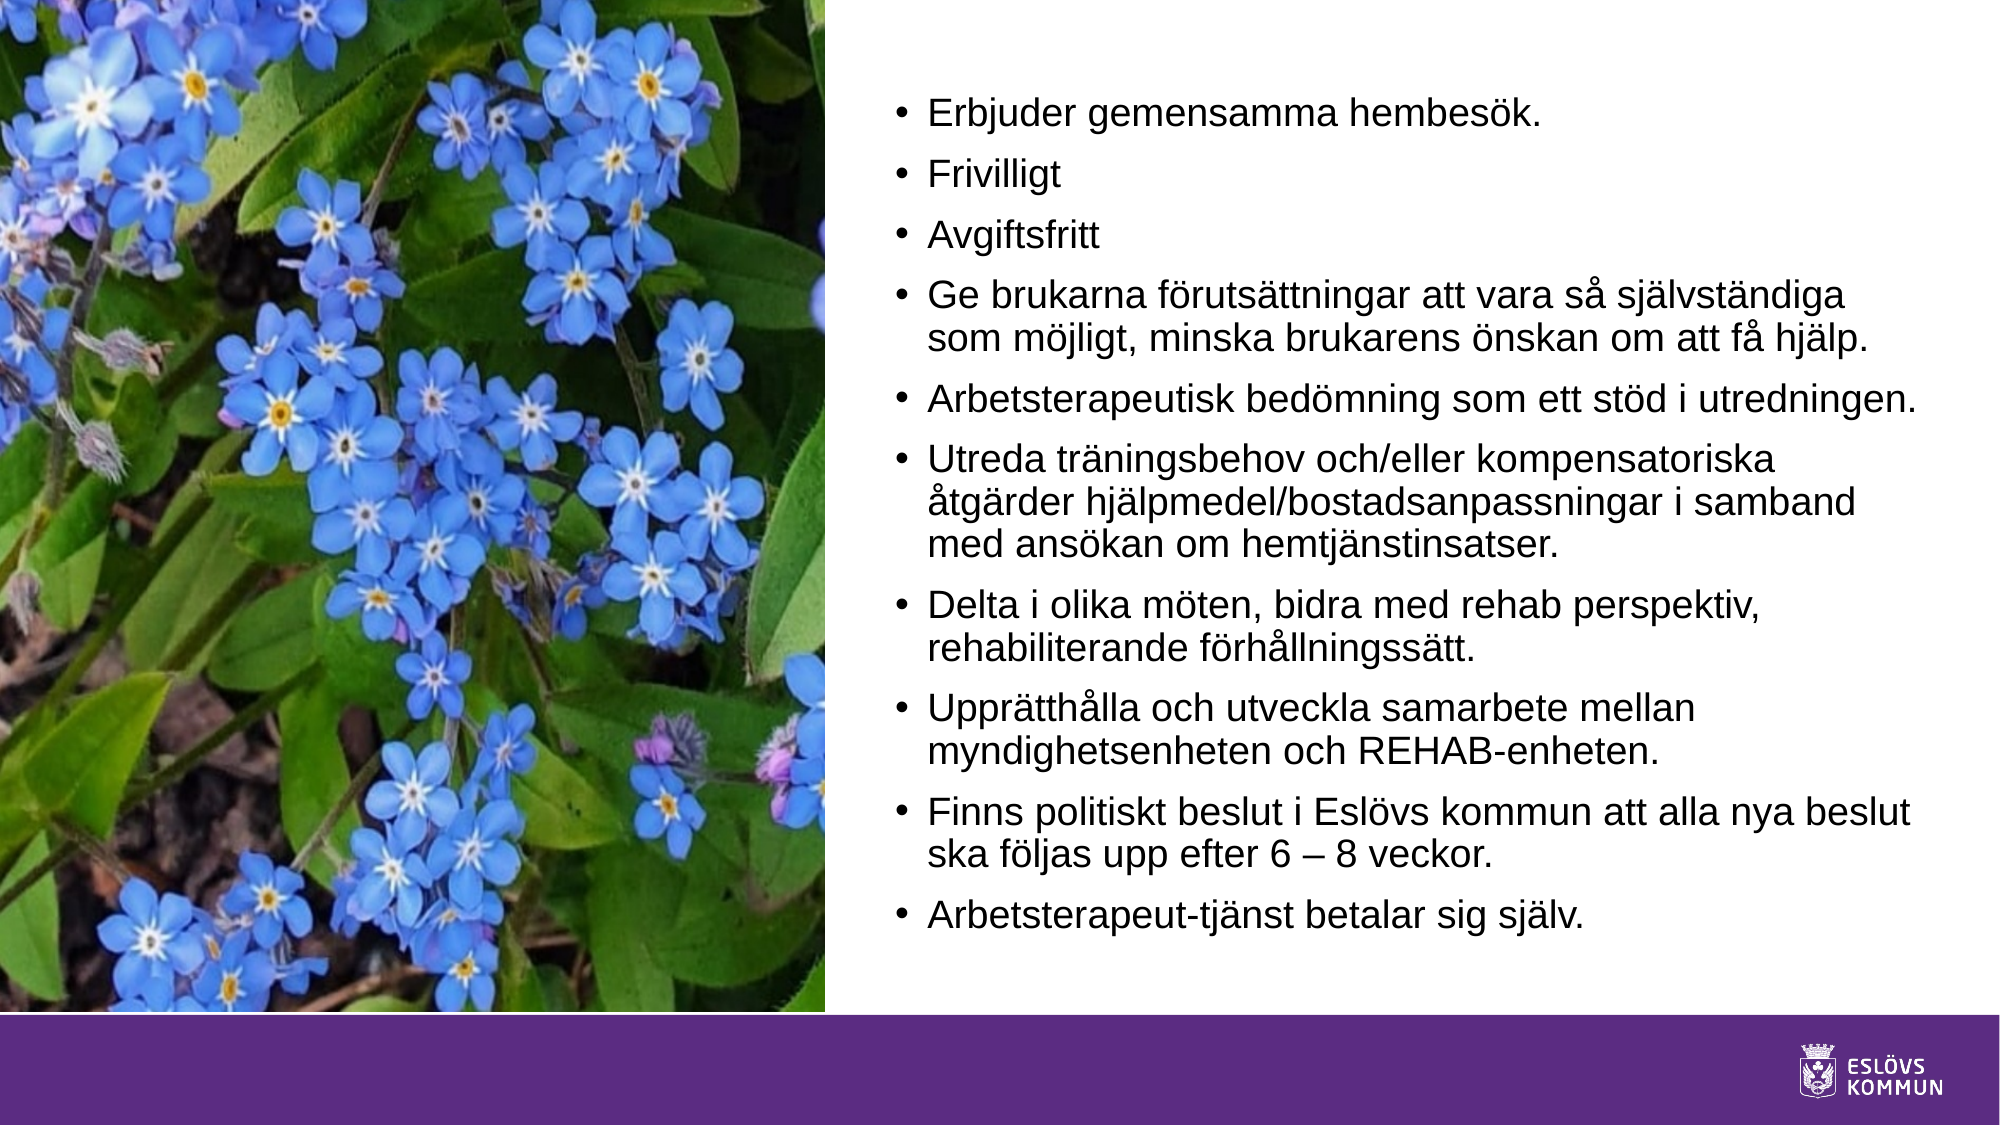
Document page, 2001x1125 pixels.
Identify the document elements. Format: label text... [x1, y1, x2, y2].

picture [0, 0, 825, 1012]
picture [1776, 1020, 1965, 1122]
list Erbjuder gemensamma hembesök. Frivilligt Avgiftsfritt Ge brukarna förutsättningar att vara så självständiga som möjligt, minska brukarens önskan om att få hjälp. Arbetsterapeutisk bedömning som ett stöd i utredningen. Utreda träningsbehov och/eller kompensatoriska åtgärder hjälpmedel/bostadsanpassningar i samband med ansökan om hemtjänstinsatser. Delta i olika möten, bidra med rehab perspektiv, rehabiliterande förhållningssätt. Upprätthålla och utveckla samarbete mellan myndighetsenheten och REHAB-enheten. Finns politiskt beslut i Eslövs kommun att alla nya beslut ska följas upp efter 6 – 8 veckor. Arbetsterapeut-tjänst betalar sig själv. [880, 85, 1943, 970]
